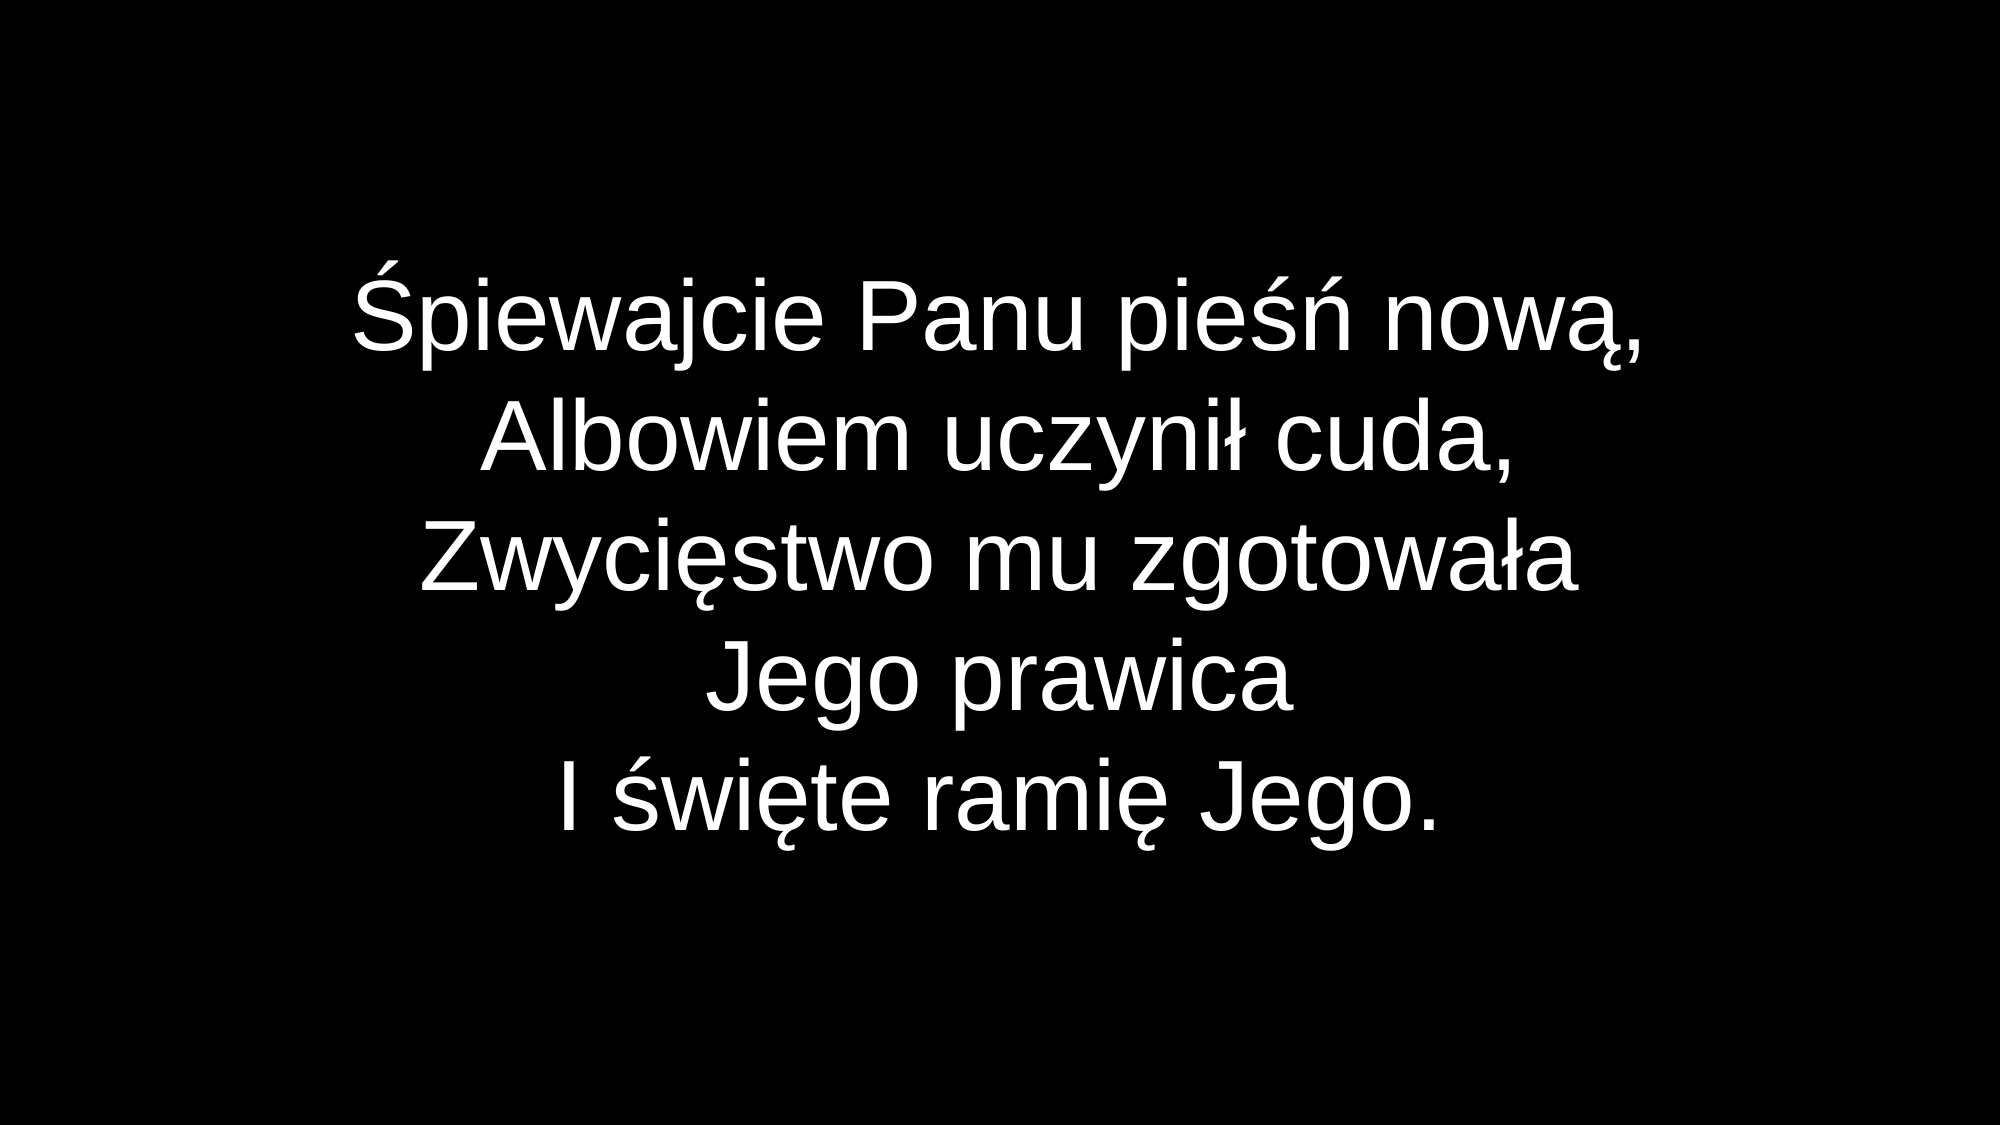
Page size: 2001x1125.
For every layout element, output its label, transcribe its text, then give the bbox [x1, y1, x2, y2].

text_box Śpiewajcie Panu pieśń nową, Albowiem uczynił cuda, Zwycięstwo mu zgotowała Jego prawica I święte ramię Jego. [0, 242, 2000, 858]
